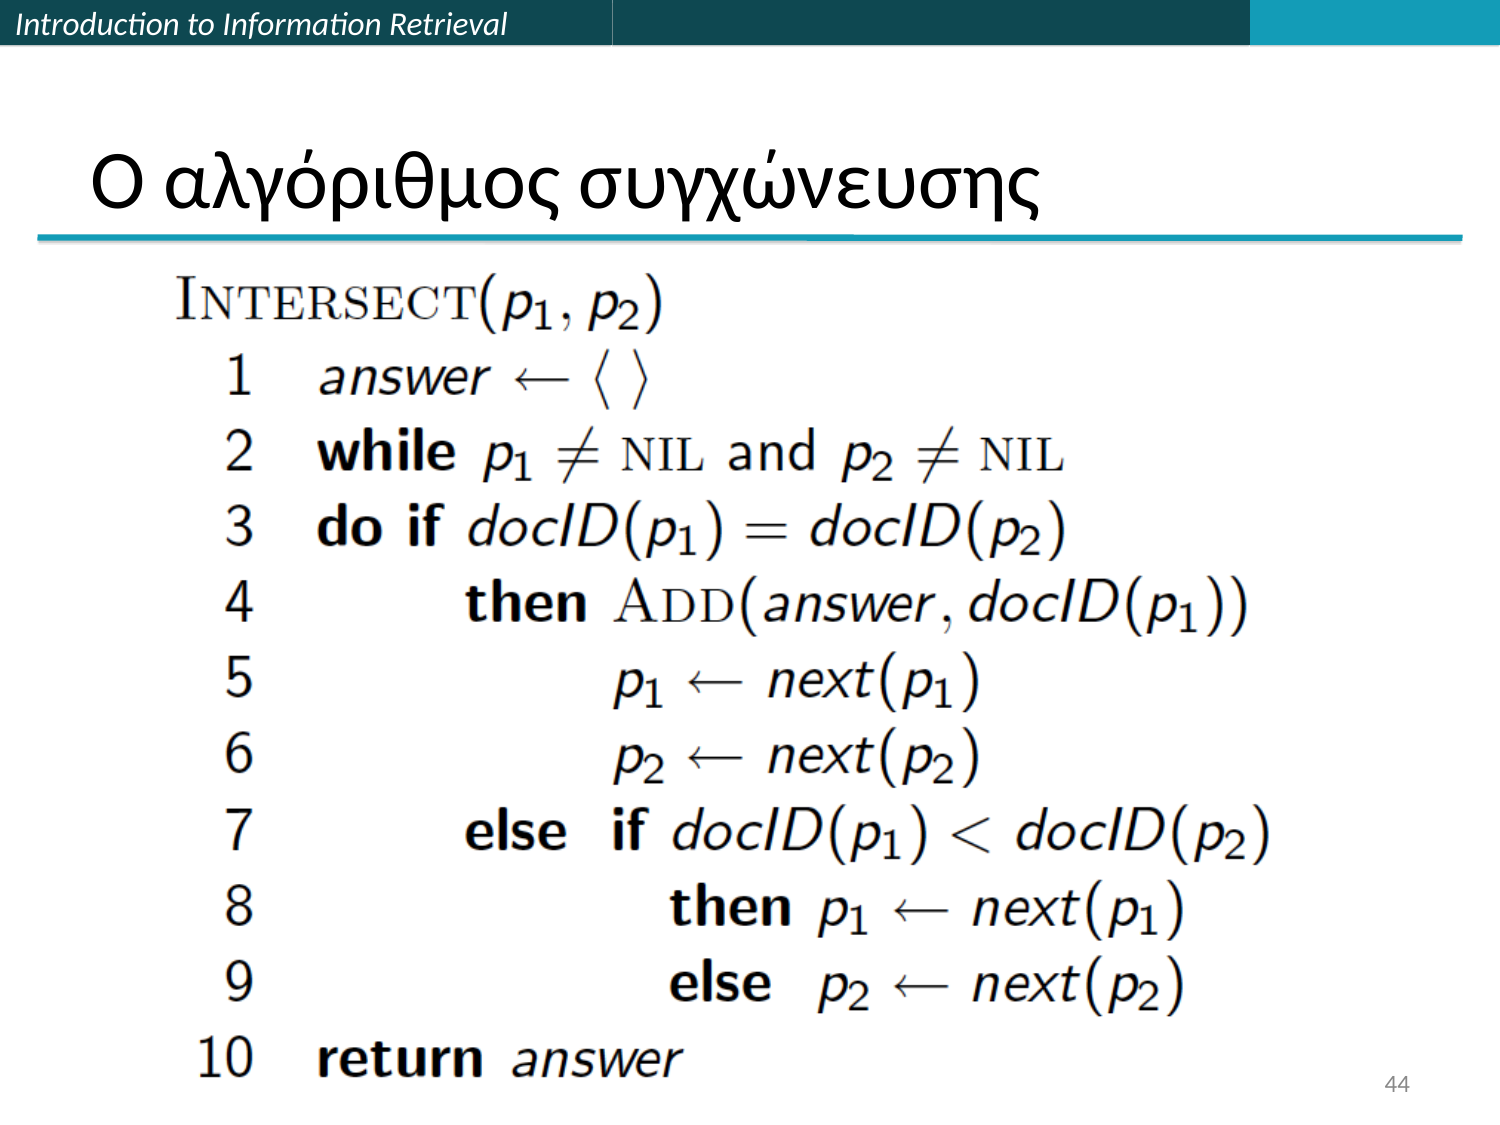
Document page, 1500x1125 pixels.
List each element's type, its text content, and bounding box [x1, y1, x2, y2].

title Ο αλγόριθμος συγχώνευσης [74, 44, 1426, 233]
picture [162, 263, 1288, 1104]
slide_number 44 [1291, 1062, 1425, 1103]
